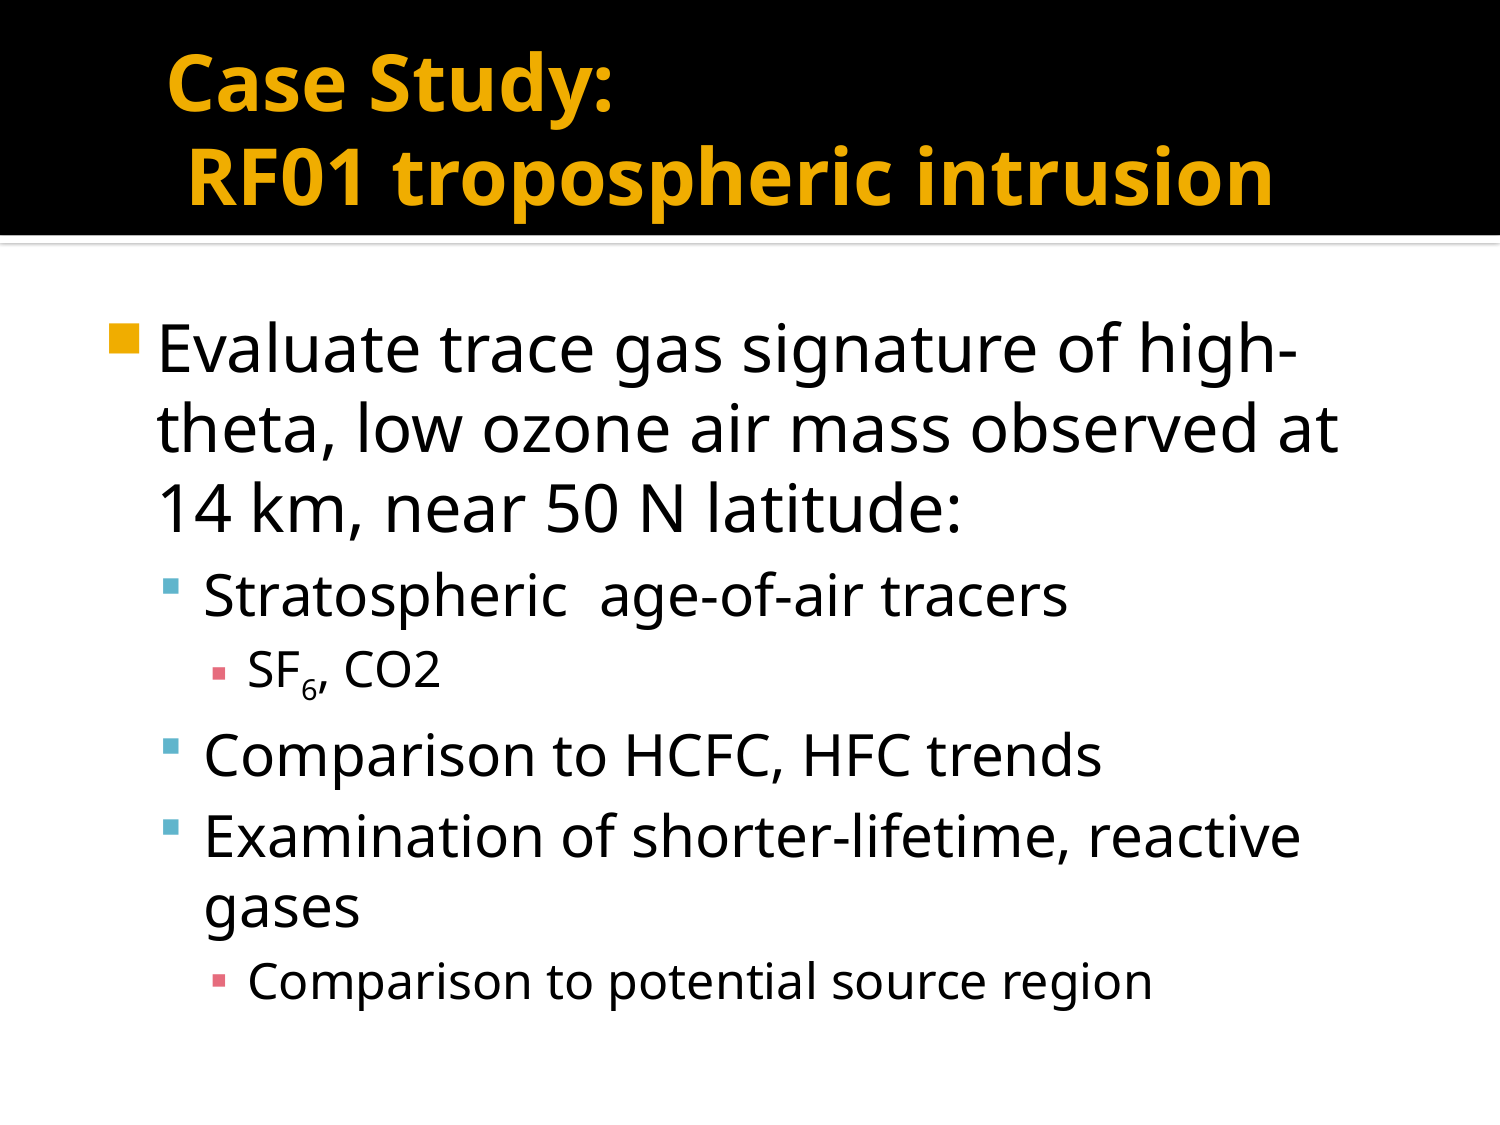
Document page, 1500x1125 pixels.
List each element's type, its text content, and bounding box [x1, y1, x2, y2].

list Evaluate trace gas signature of high-theta, low ozone air mass observed at 14 km, near 50 N latitude: Stratospheric age-of-air tracers SF6, CO2 Comparison to HCFC, HFC trends Examination of shorter-lifetime, reactive gases Comparison to potential source region [75, 291, 1425, 1050]
title Case Study: RF01 tropospheric intrusion [150, 23, 1500, 230]
